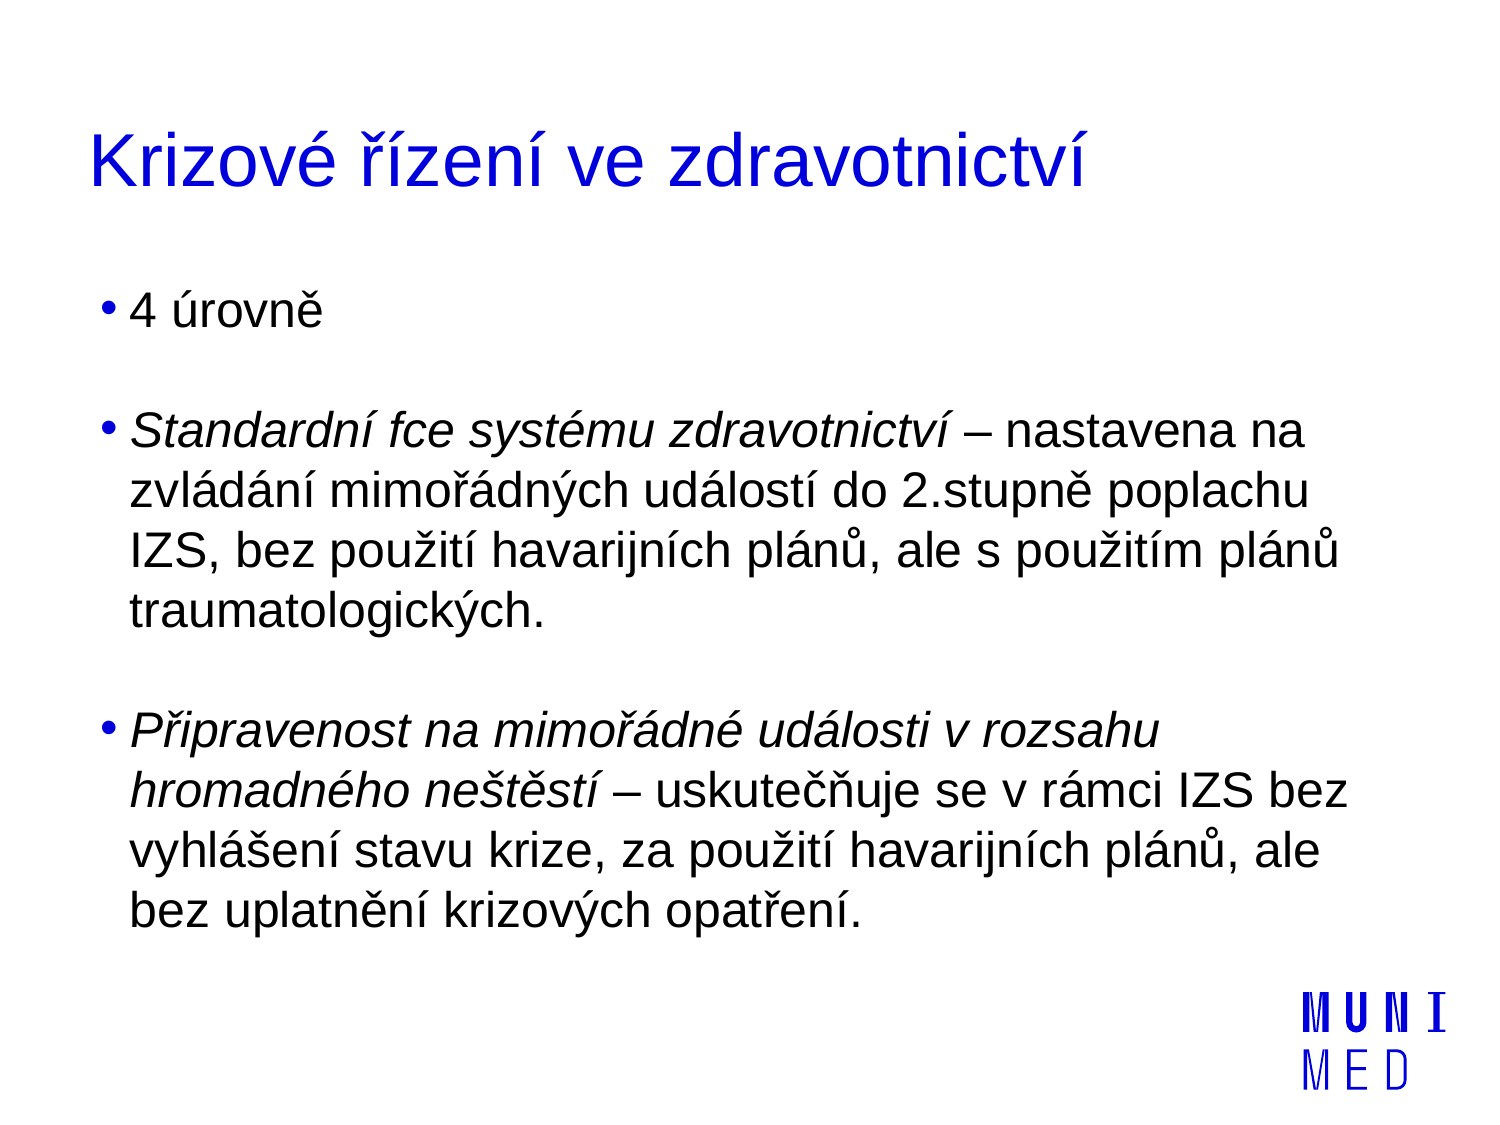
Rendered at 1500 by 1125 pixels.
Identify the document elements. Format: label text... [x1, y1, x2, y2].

list 4 úrovně Standardní fce systému zdravotnictví – nastavena na zvládání mimořádných událostí do 2.stupně poplachu IZS, bez použití havarijních plánů, ale s použitím plánů traumatologických. Připravenost na mimořádné události v rozsahu hromadného neštěstí – uskutečňuje se v rámci IZS bez vyhlášení stavu krize, za použití havarijních plánů, ale bez uplatnění krizových opatření. [88, 277, 1412, 957]
title Krizové řízení ve zdravotnictví [88, 118, 1412, 193]
